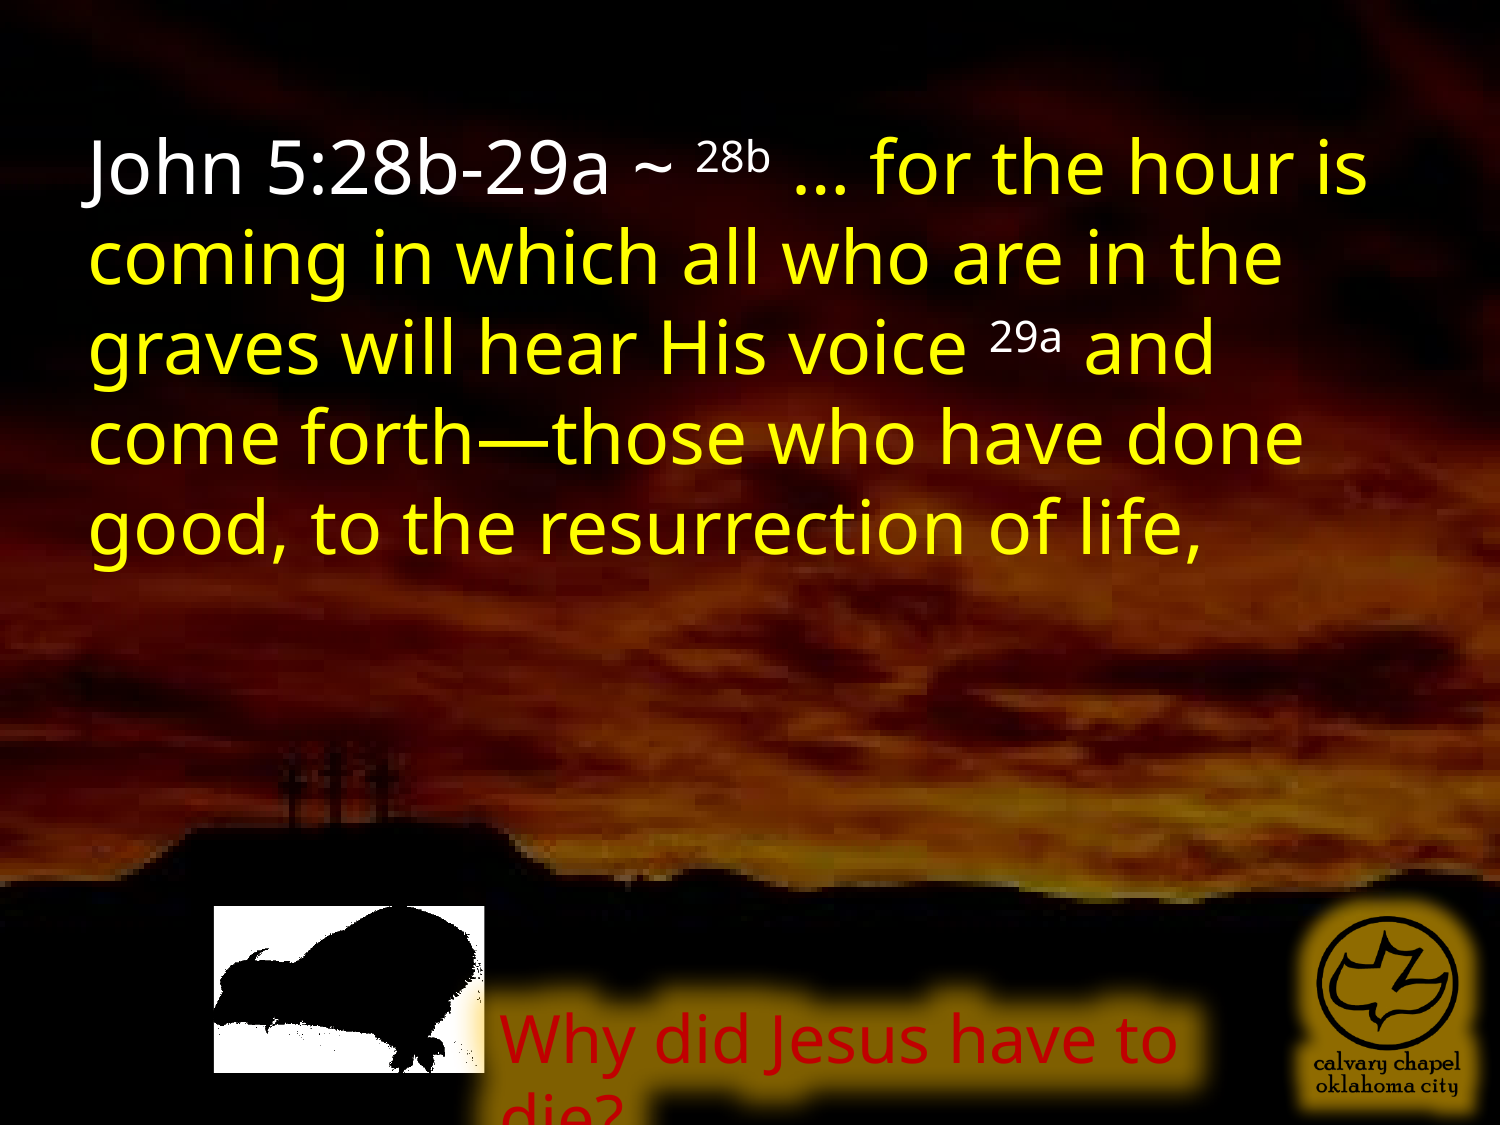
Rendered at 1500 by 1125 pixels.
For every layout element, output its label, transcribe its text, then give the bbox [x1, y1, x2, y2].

text_box Why did Jesus have to die? [484, 989, 1263, 1125]
picture [0, 0, 1500, 1125]
picture [1313, 913, 1461, 1101]
text_box John 5:28b-29a ~ 28b … for the hour is coming in which all who are in the graves will hear His voice 29a and come forth—those who have done good, to the resurrection of life, [72, 112, 1428, 578]
